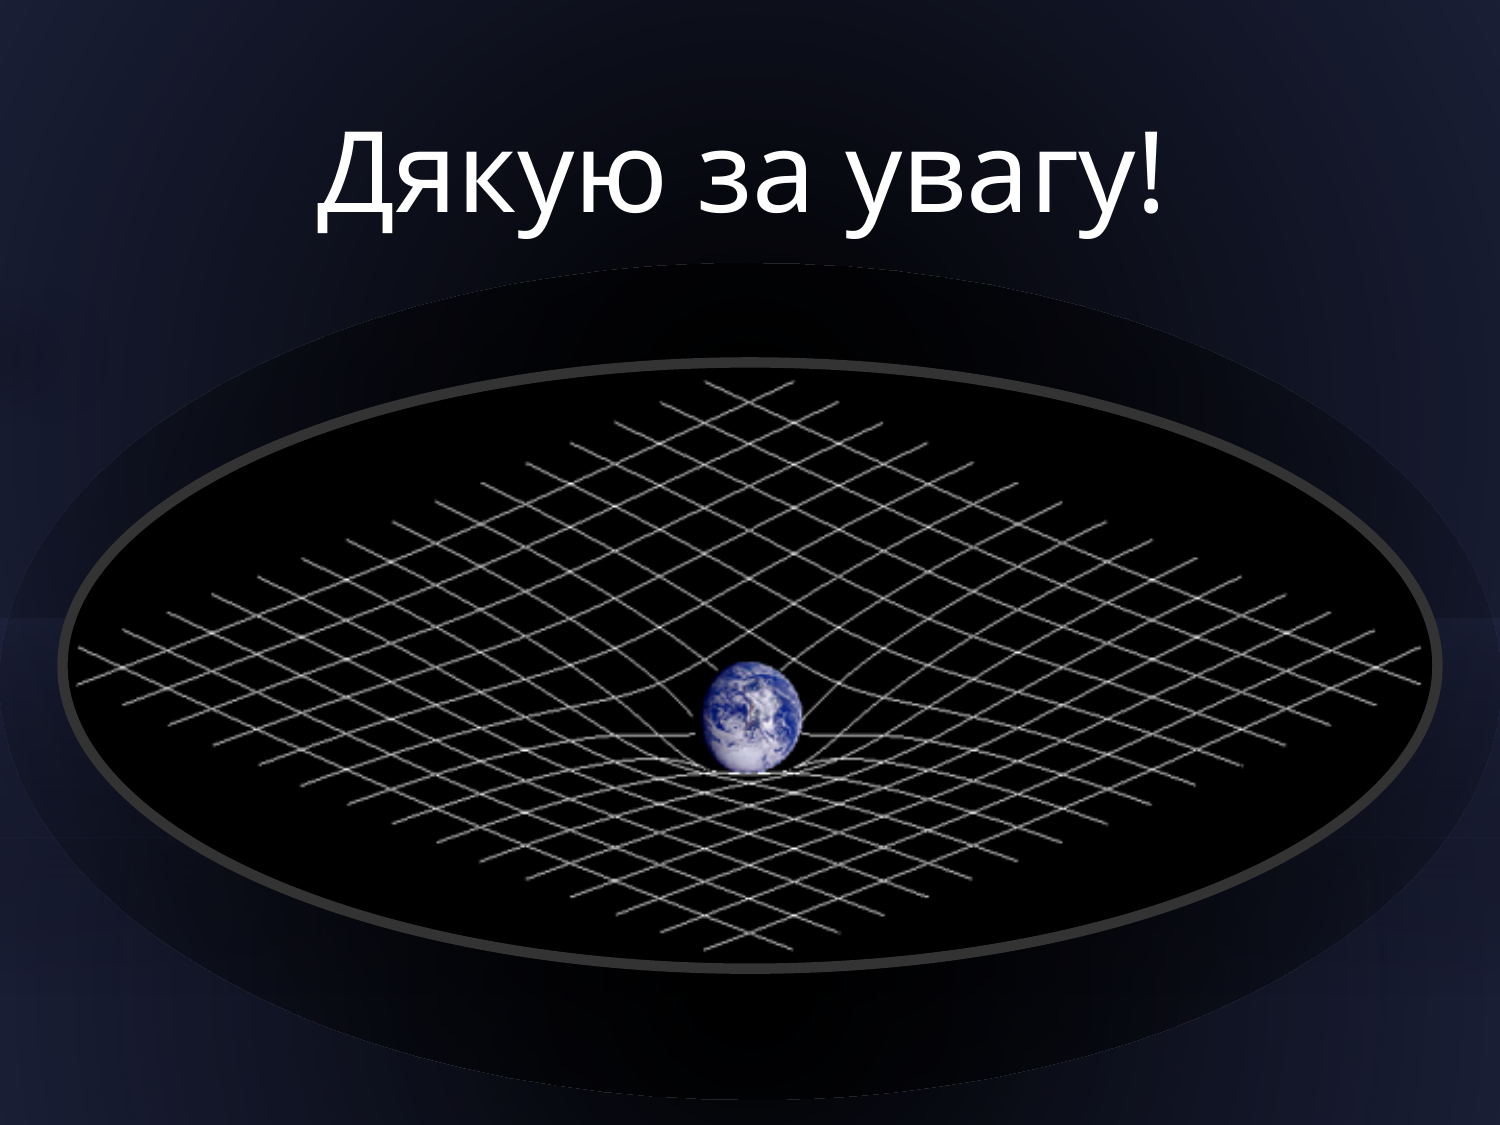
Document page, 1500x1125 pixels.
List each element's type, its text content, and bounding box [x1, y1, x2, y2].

list Дякую за увагу! [187, 92, 1290, 278]
picture [62, 362, 1438, 969]
